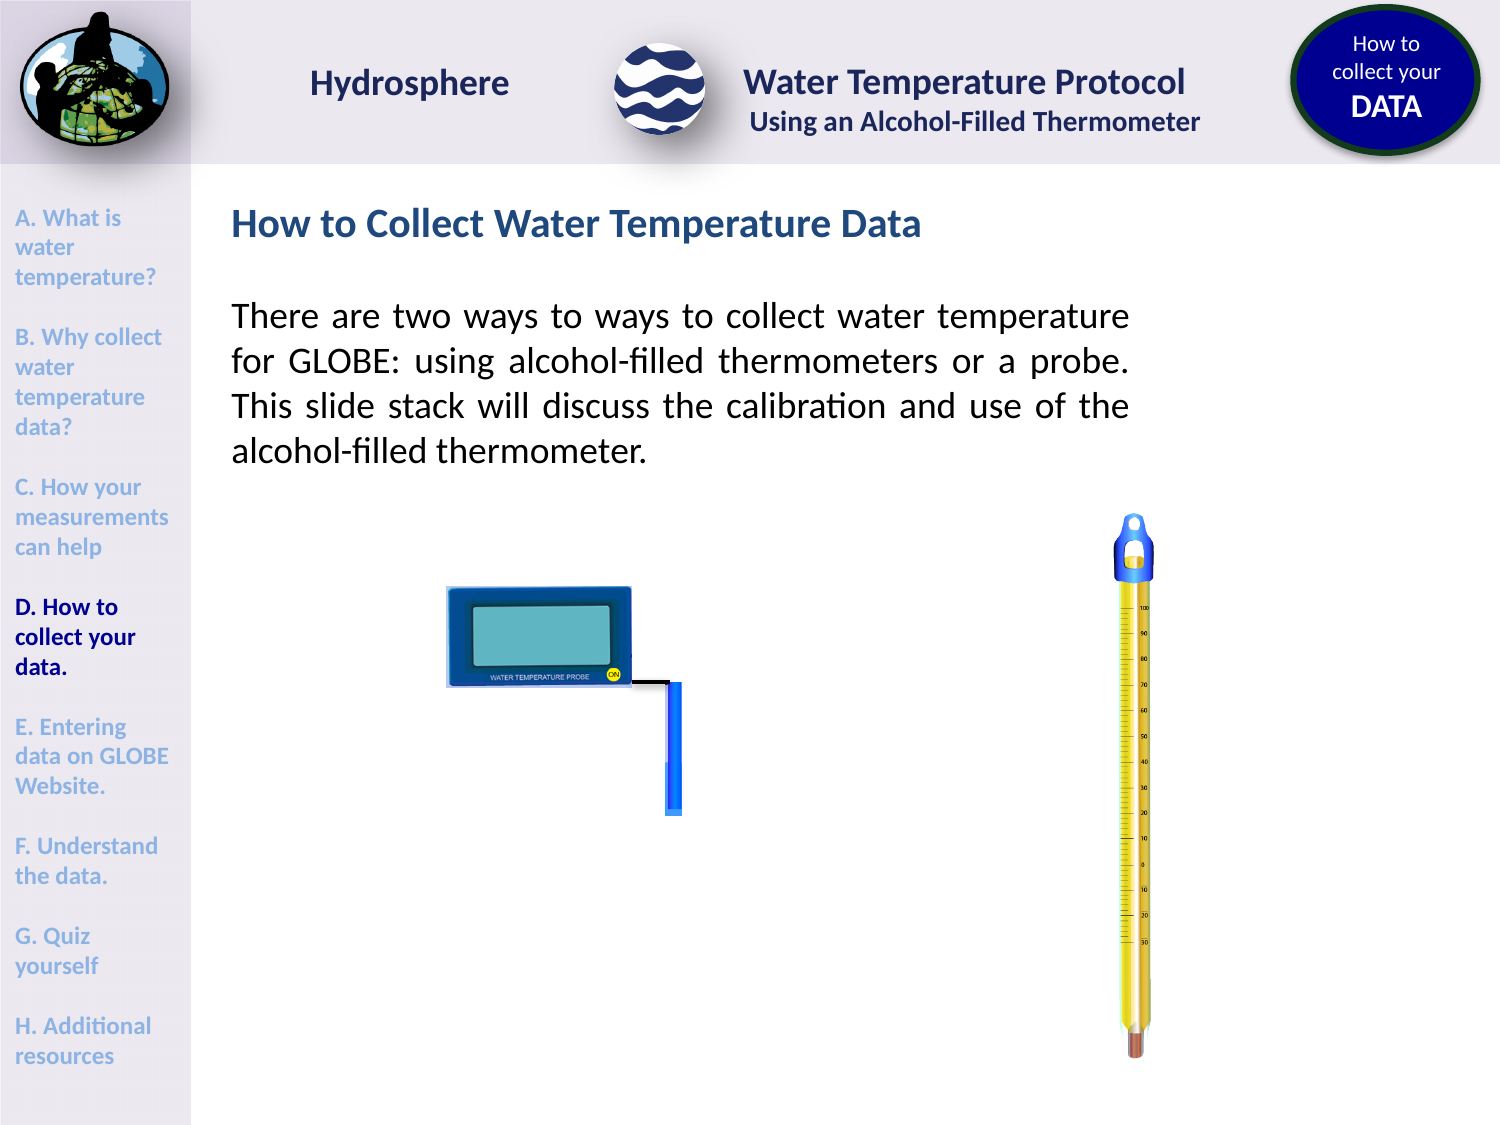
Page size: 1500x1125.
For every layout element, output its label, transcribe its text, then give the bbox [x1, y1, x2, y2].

picture [1113, 513, 1155, 1061]
picture [446, 586, 633, 689]
picture [664, 681, 682, 816]
text_box How to Collect Water Temperature Data There are two ways to ways to collect water temperature for GLOBE: using alcohol-filled thermometers or a probe. This slide stack will discuss the calibration and use of the alcohol-filled thermometer. [216, 188, 1146, 479]
picture [1, 0, 1500, 1124]
